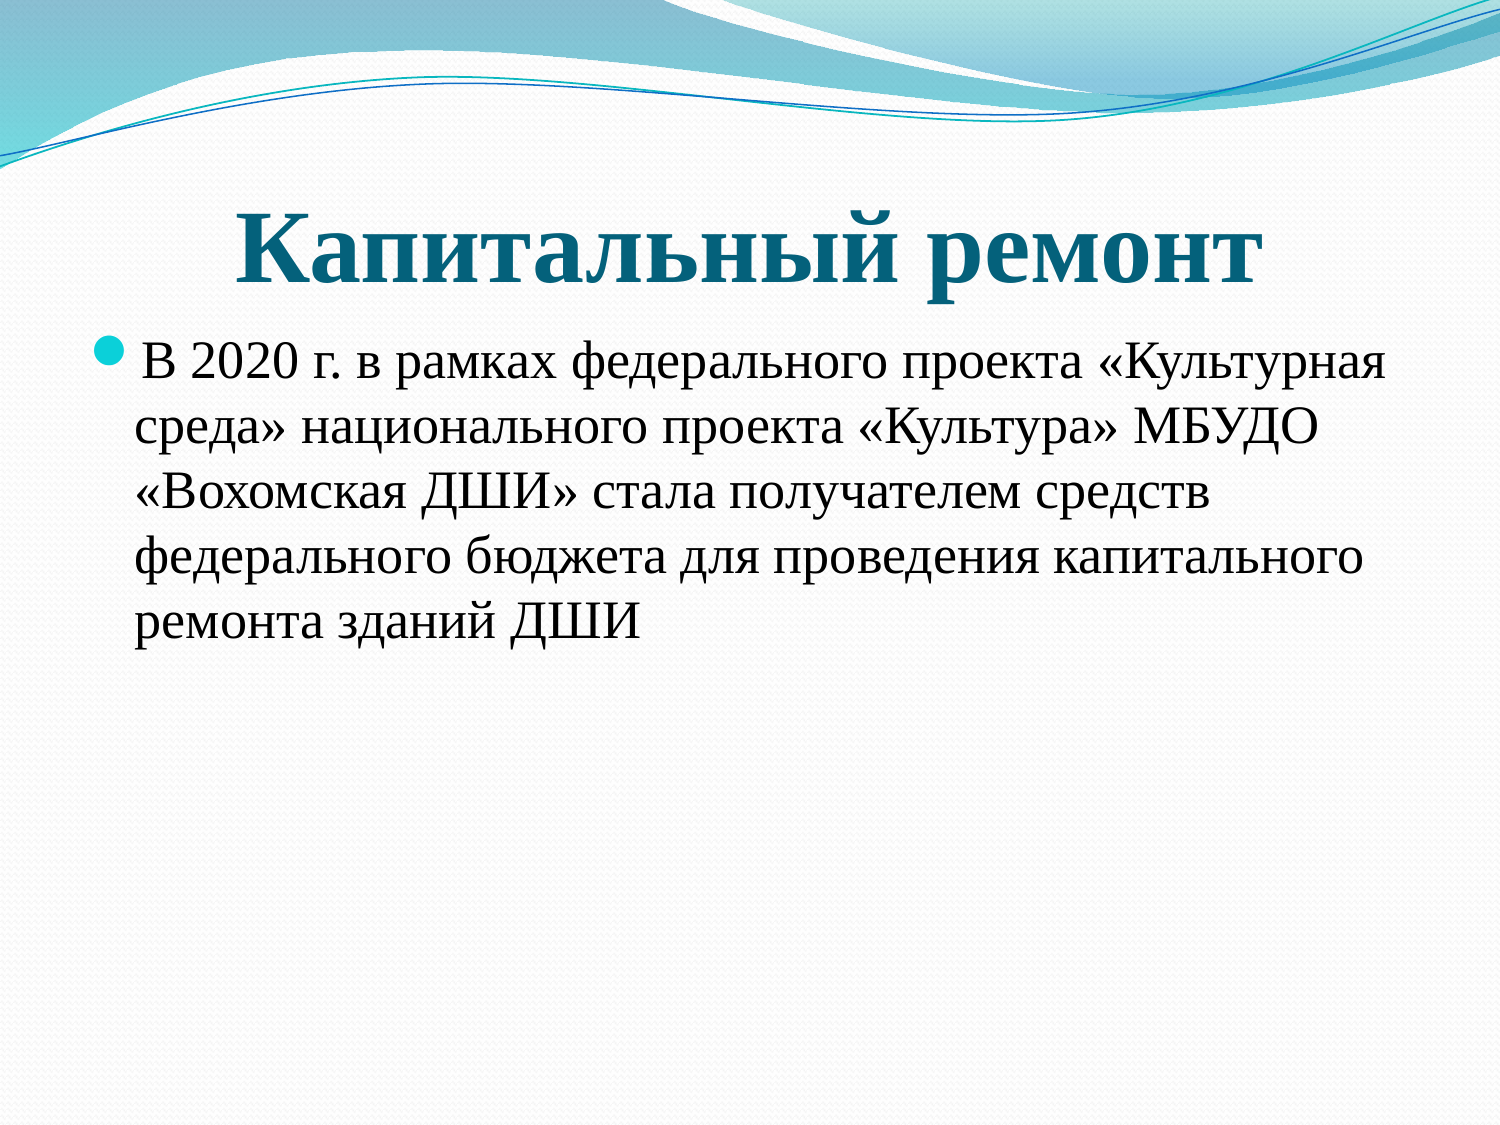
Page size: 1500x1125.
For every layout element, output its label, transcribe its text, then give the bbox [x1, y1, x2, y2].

list В 2020 г. в рамках федерального проекта «Культурная среда» национального проекта «Культура» МБУДО «Вохомская ДШИ» стала получателем средств федерального бюджета для проведения капитального ремонта зданий ДШИ [75, 317, 1425, 1038]
title Капитальный ремонт [75, 115, 1425, 303]
